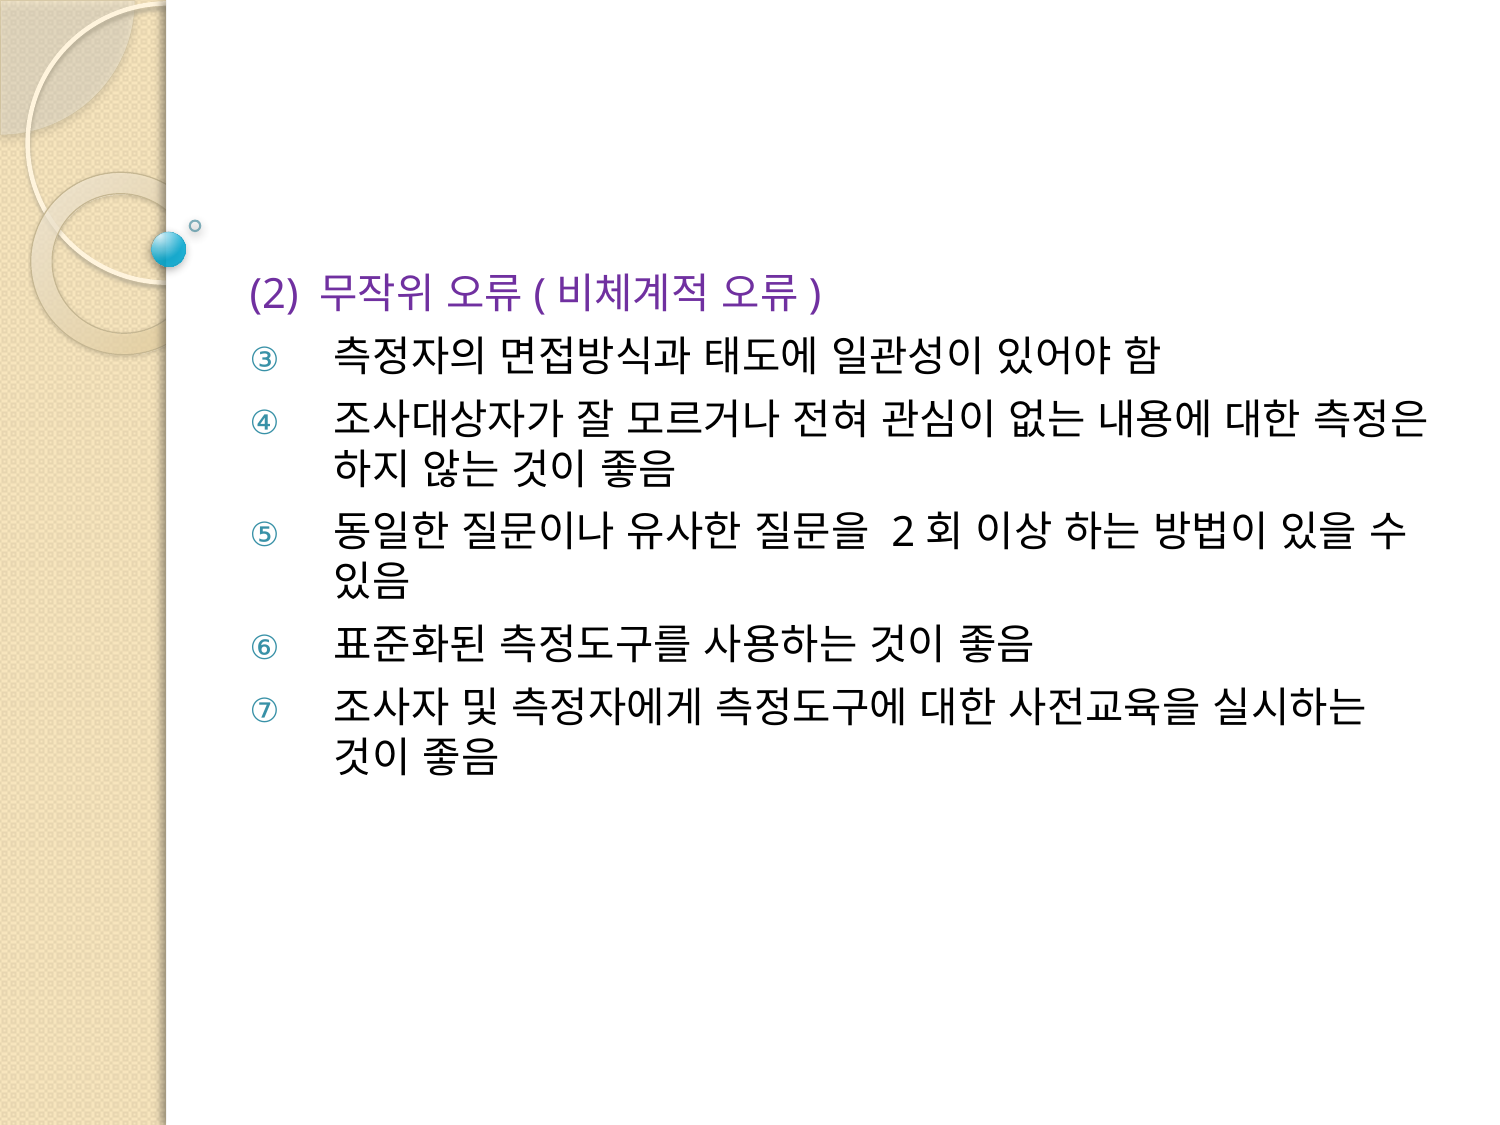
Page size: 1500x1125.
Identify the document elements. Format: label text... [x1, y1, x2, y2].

subtitle (2) 무작위 오류(비체계적 오류) 측정자의 면접방식과 태도에 일관성이 있어야 함 조사대상자가 잘 모르거나 전혀 관심이 없는 내용에 대한 측정은 하지 않는 것이 좋음 동일한 질문이나 유사한 질문을 2회 이상 하는 방법이 있을 수 있음 표준화된 측정도구를 사용하는 것이 좋음 조사자 및 측정자에게 측정도구에 대한 사전교육을 실시하는 것이 좋음 [230, 267, 1446, 941]
